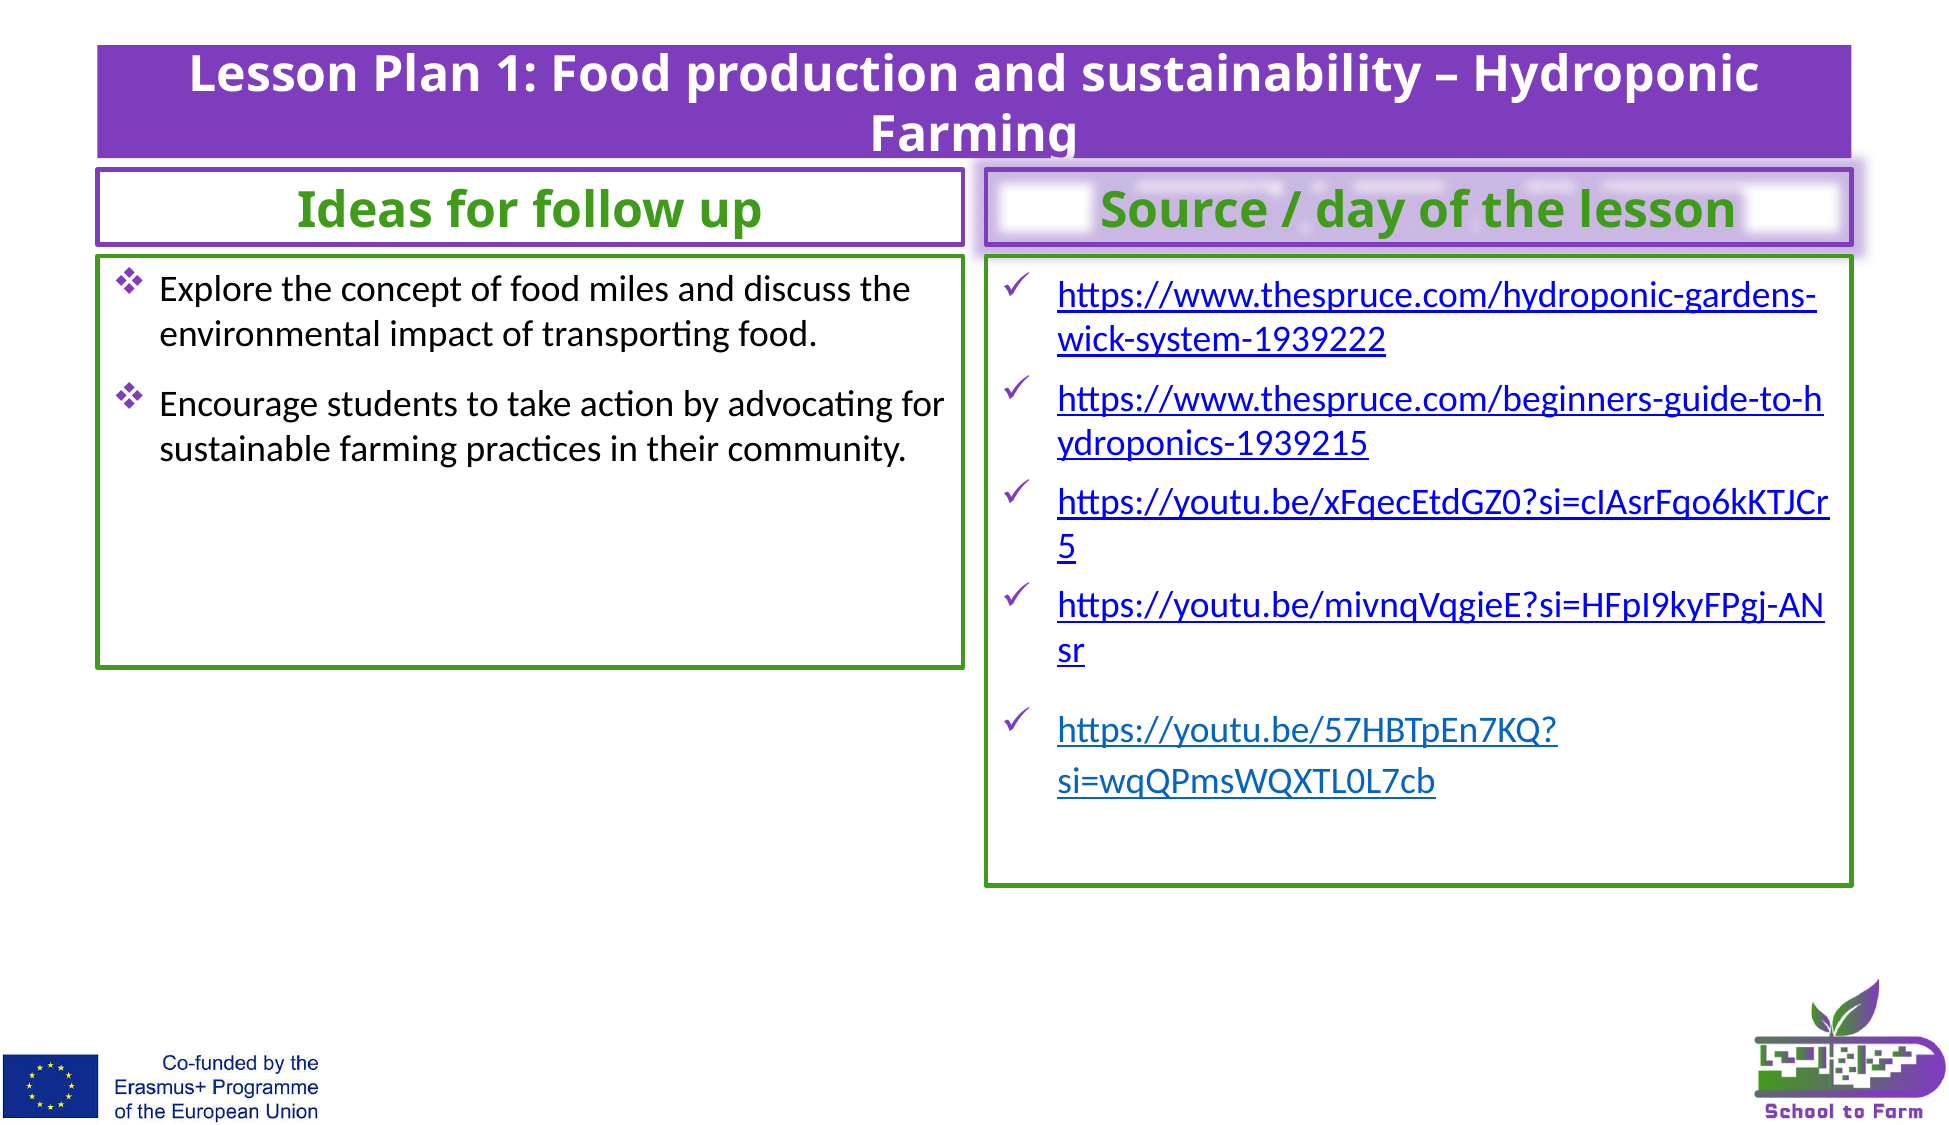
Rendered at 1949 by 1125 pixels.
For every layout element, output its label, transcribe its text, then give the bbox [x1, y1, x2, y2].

picture [0, 1051, 321, 1125]
list Ideas for follow up [97, 169, 963, 245]
text_box Explore the concept of food miles and discuss the environmental impact of transporting food. Encourage students to take action by advocating for sustainable farming practices in their community. [97, 255, 963, 668]
picture [1752, 976, 1949, 1125]
title Lesson Plan 1: Food production and sustainability – Hydroponic Farming [97, 45, 1852, 159]
text_box https://www.thespruce.com/hydroponic-gardens-wick-system-1939222 https://www.thespruce.com/beginners-guide-to-hydroponics-1939215 https://youtu.be/xFqecEtdGZ0?si=cIAsrFqo6kKTJCr5 https://youtu.be/mivnqVqgieE?si=HFpI9kyFPgj-ANsr https://youtu.be/57HBTpEn7KQ?si=wqQPmsWQXTL0L7cb [986, 255, 1852, 886]
text_box Source / day of the lesson [986, 169, 1852, 245]
